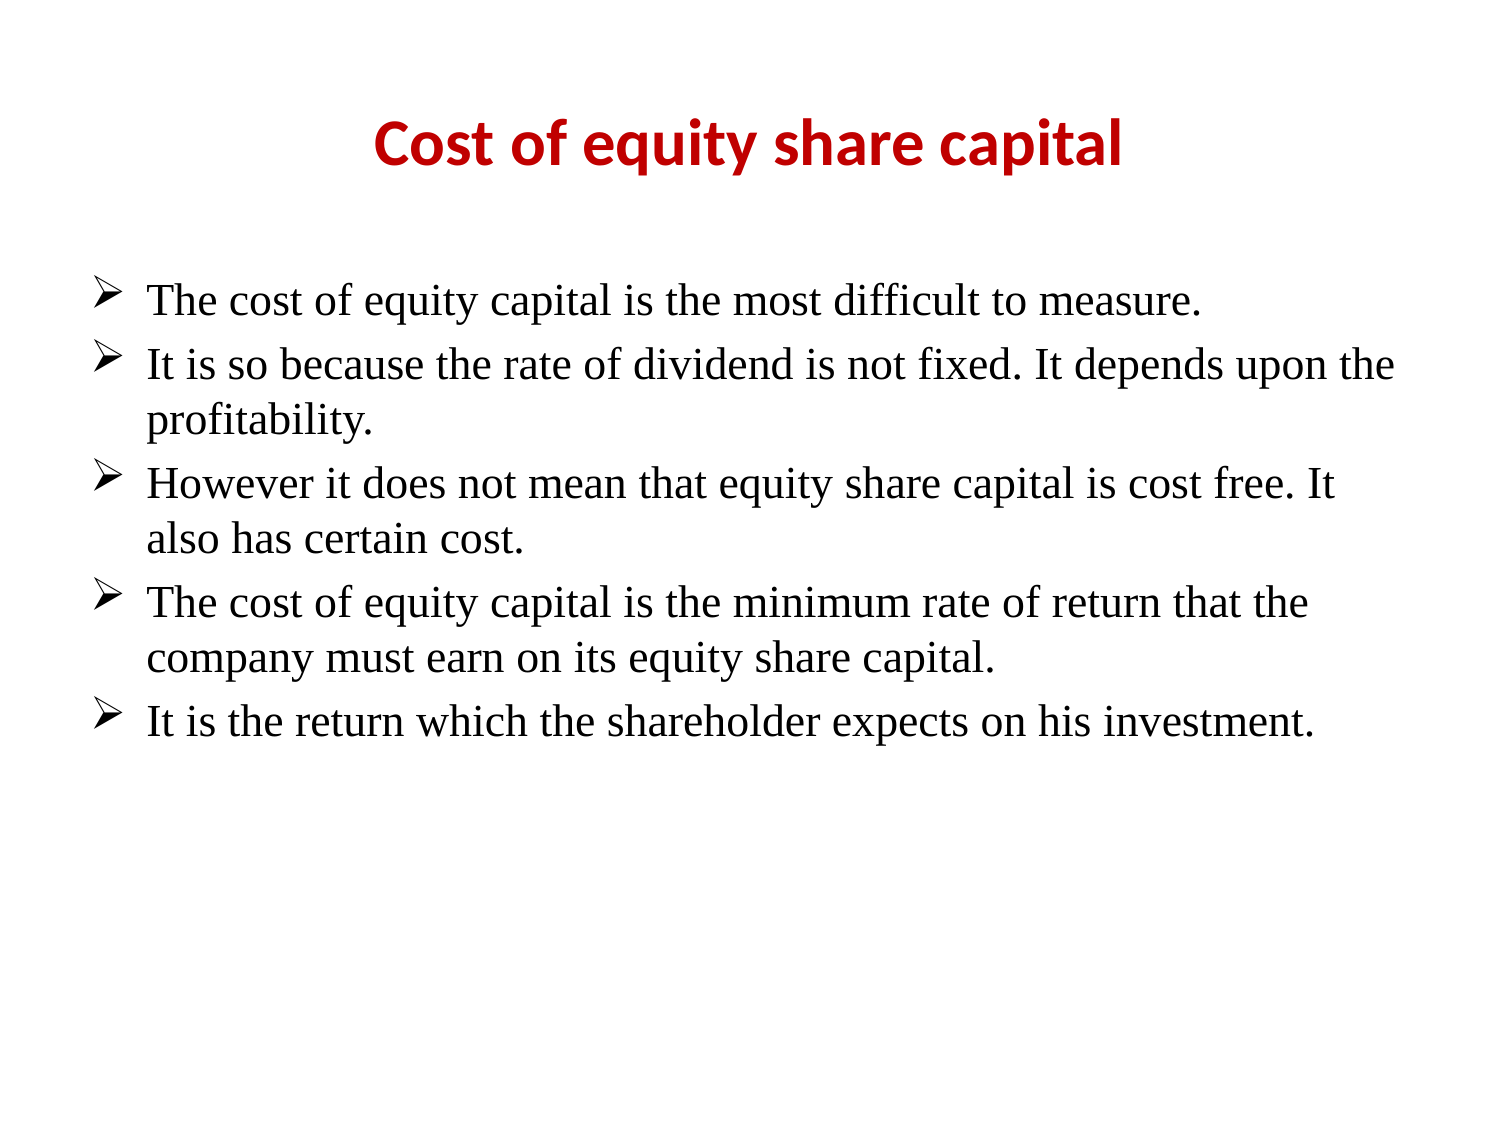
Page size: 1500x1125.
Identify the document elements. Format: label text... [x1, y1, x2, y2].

title Cost of equity share capital [75, 45, 1425, 233]
list The cost of equity capital is the most difficult to measure. It is so because the rate of dividend is not fixed. It depends upon the profitability. However it does not mean that equity share capital is cost free. It also has certain cost. The cost of equity capital is the minimum rate of return that the company must earn on its equity share capital. It is the return which the shareholder expects on his investment. [75, 262, 1425, 1005]
